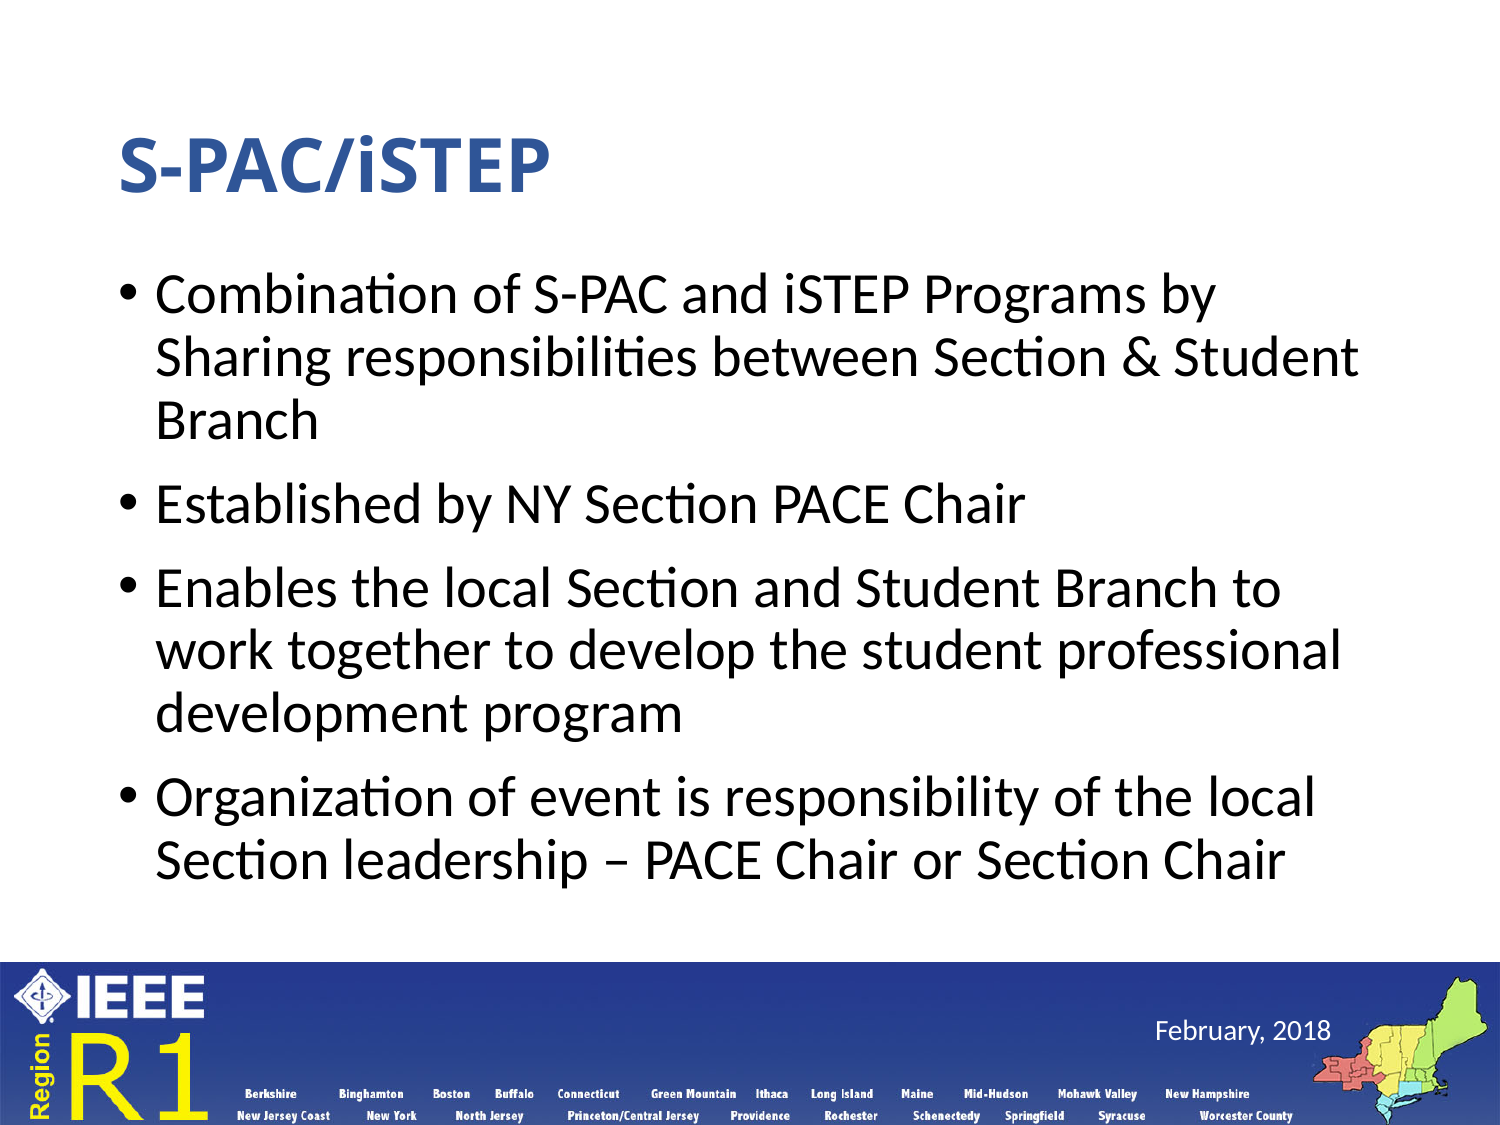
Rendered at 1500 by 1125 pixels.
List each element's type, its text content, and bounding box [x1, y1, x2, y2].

list Combination of S-PAC and iSTEP Programs by Sharing responsibilities between Section & Student Branch Established by NY Section PACE Chair Enables the local Section and Student Branch to work together to develop the student professional development program Organization of event is responsibility of the local Section leadership – PACE Chair or Section Chair [103, 255, 1397, 970]
title S-PAC/iSTEP [103, 59, 1397, 255]
picture [0, 962, 1500, 1125]
